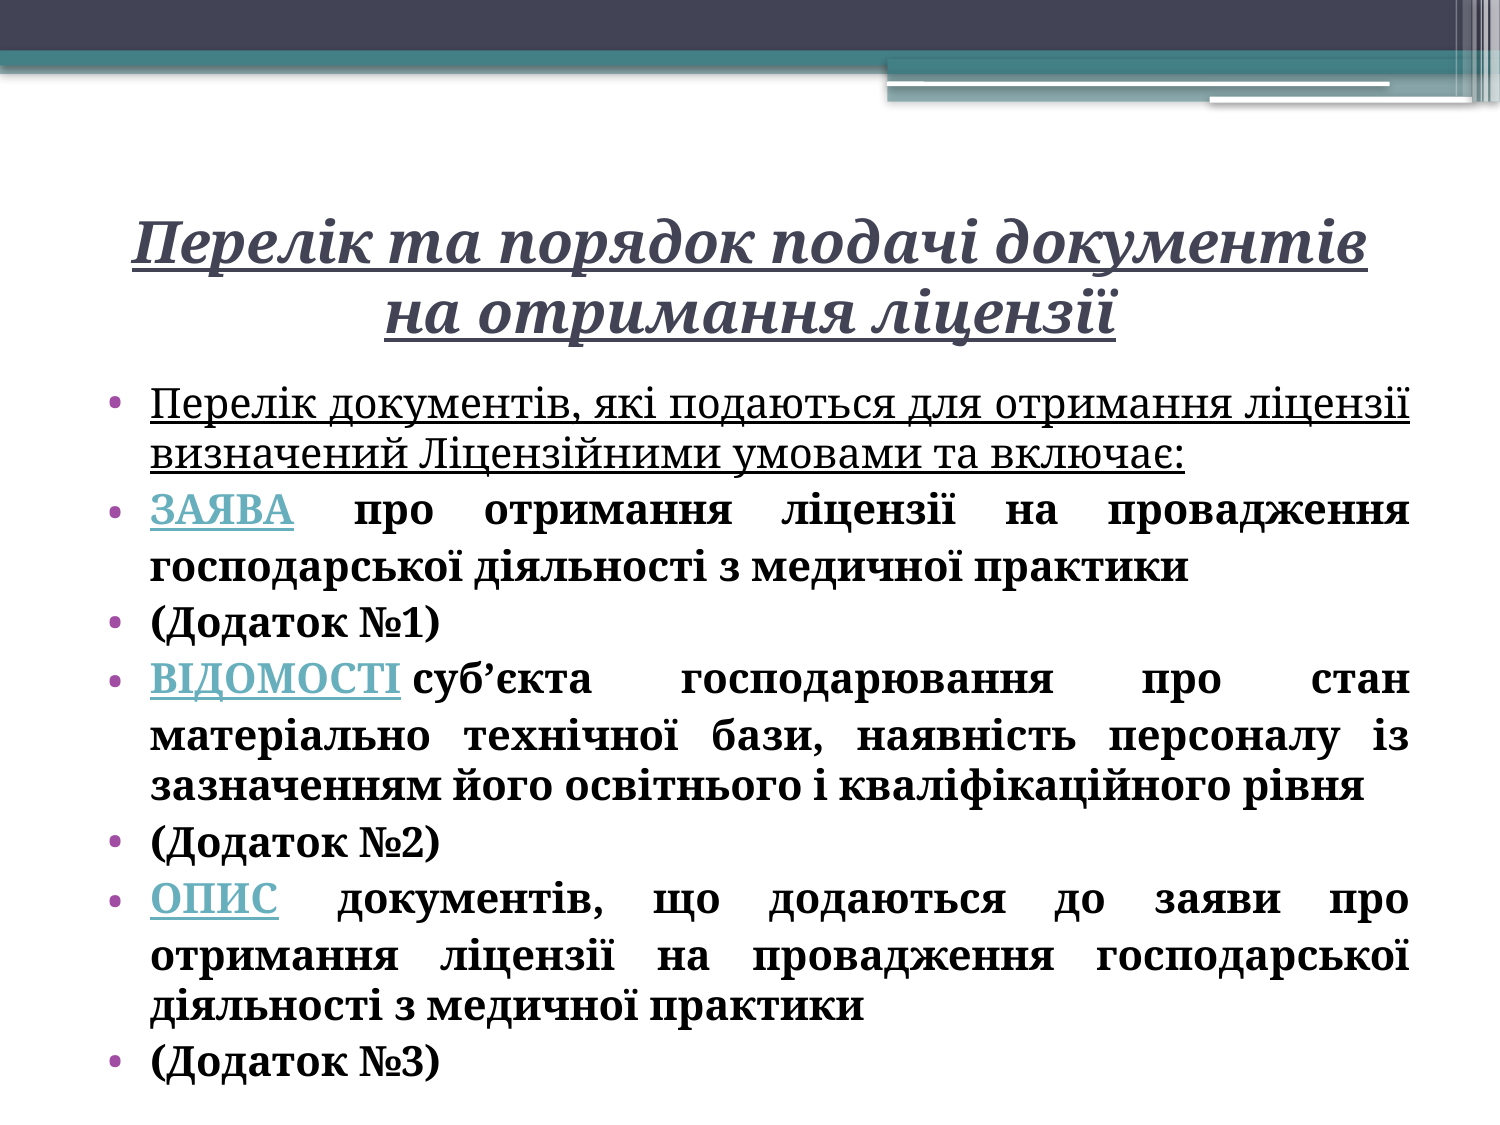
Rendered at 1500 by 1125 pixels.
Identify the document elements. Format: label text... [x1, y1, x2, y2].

title Перелік та порядок подачі документів на отримання ліцензії [75, 187, 1425, 363]
list Перелік документів, які подаються для отримання ліцензії визначений Ліцензійними умовами та включає: ЗАЯВА про отримання ліцензії на провадження господарської діяльності з медичної практики (Додаток №1) ВІДОМОСТІ суб’єкта господарювання про стан матеріально технічної бази, наявність персоналу із зазначенням його освітнього і кваліфікаційного рівня (Додаток №2) ОПИС документів, що додаються до заяви про отримання ліцензії на провадження господарської діяльності з медичної практики (Додаток №3) [75, 368, 1425, 1079]
